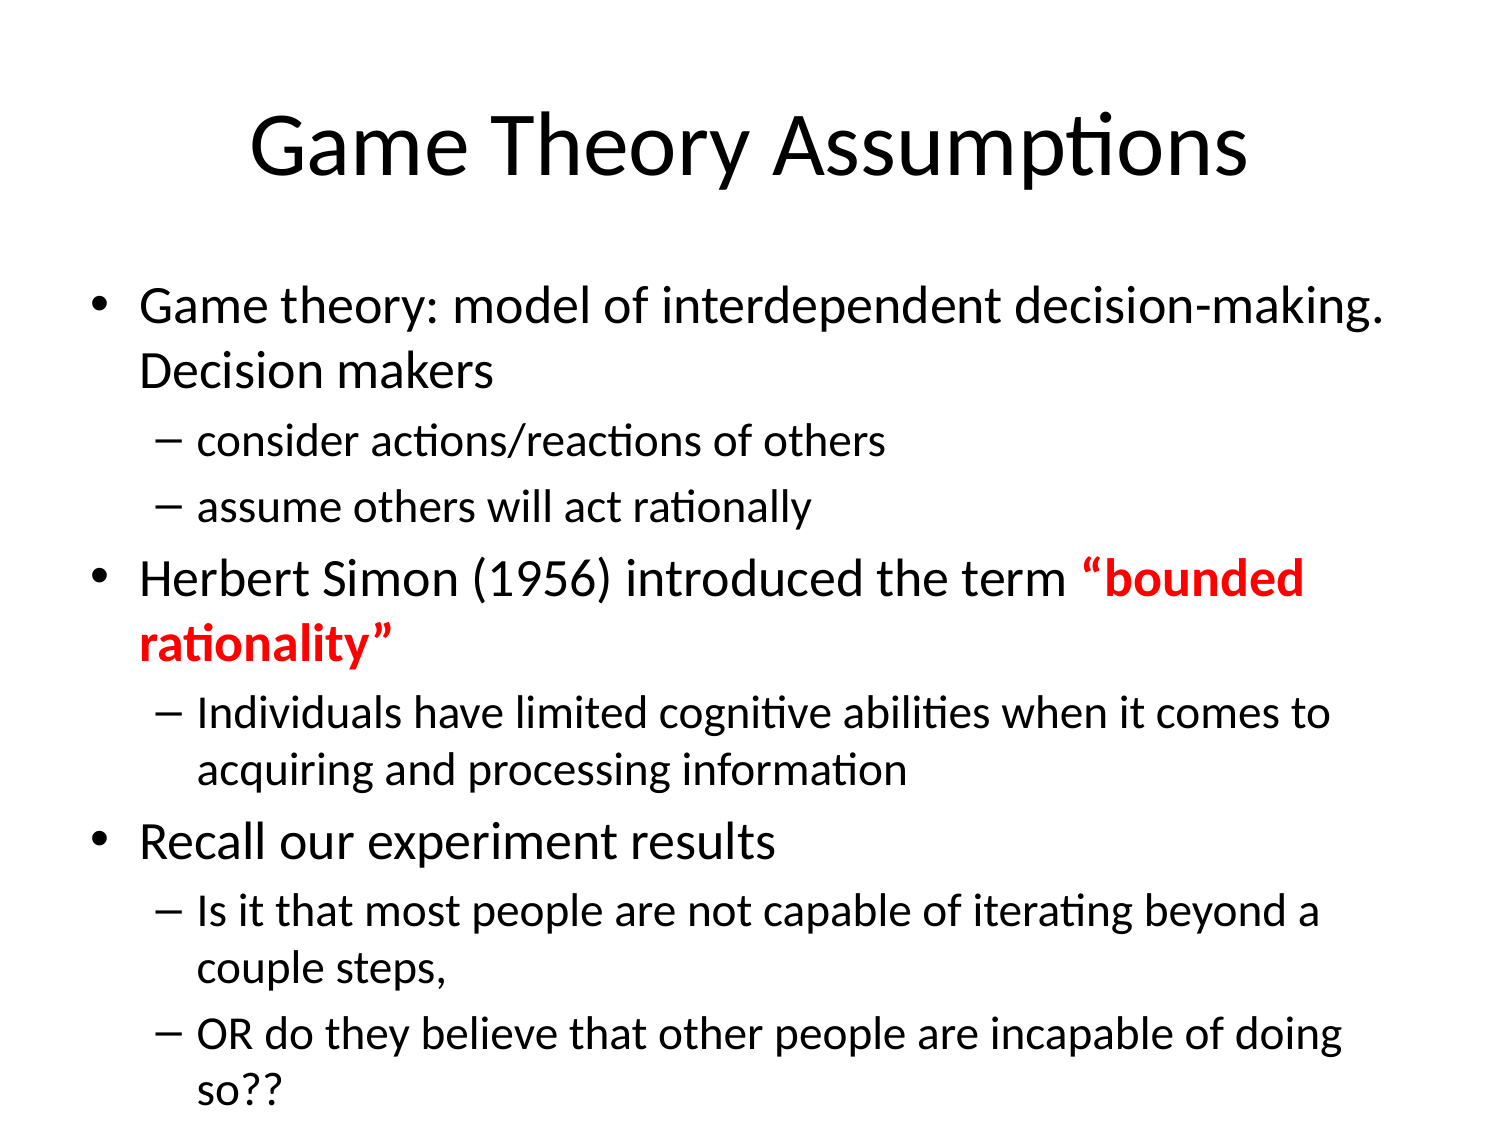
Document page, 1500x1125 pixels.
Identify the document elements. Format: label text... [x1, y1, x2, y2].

list Game theory: model of interdependent decision-making. Decision makers consider actions/reactions of others assume others will act rationally Herbert Simon (1956) introduced the term “bounded rationality” Individuals have limited cognitive abilities when it comes to acquiring and processing information Recall our experiment results Is it that most people are not capable of iterating beyond a couple steps, OR do they believe that other people are incapable of doing so?? [75, 262, 1425, 1125]
title Game Theory Assumptions [75, 45, 1425, 233]
